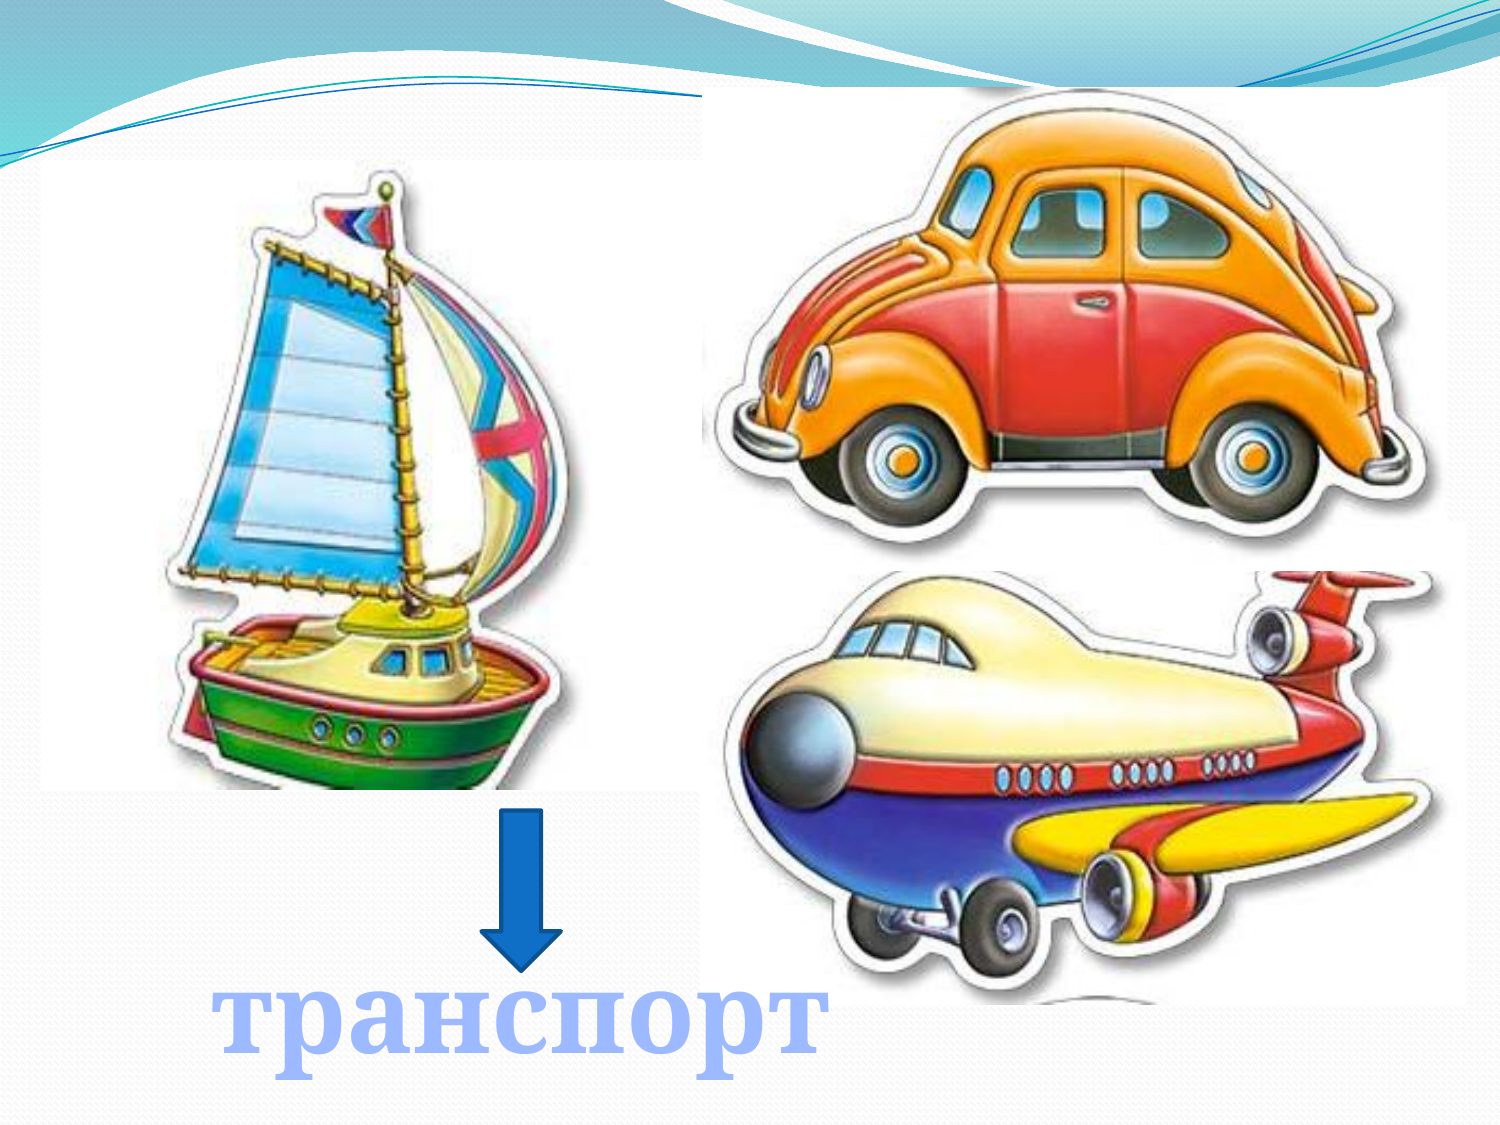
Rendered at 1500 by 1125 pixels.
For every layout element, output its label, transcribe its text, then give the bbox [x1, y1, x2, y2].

picture [701, 86, 1461, 572]
text_box [479, 808, 563, 933]
picture [700, 523, 1466, 1005]
text_box транспорт [195, 933, 847, 1084]
picture [40, 160, 697, 790]
